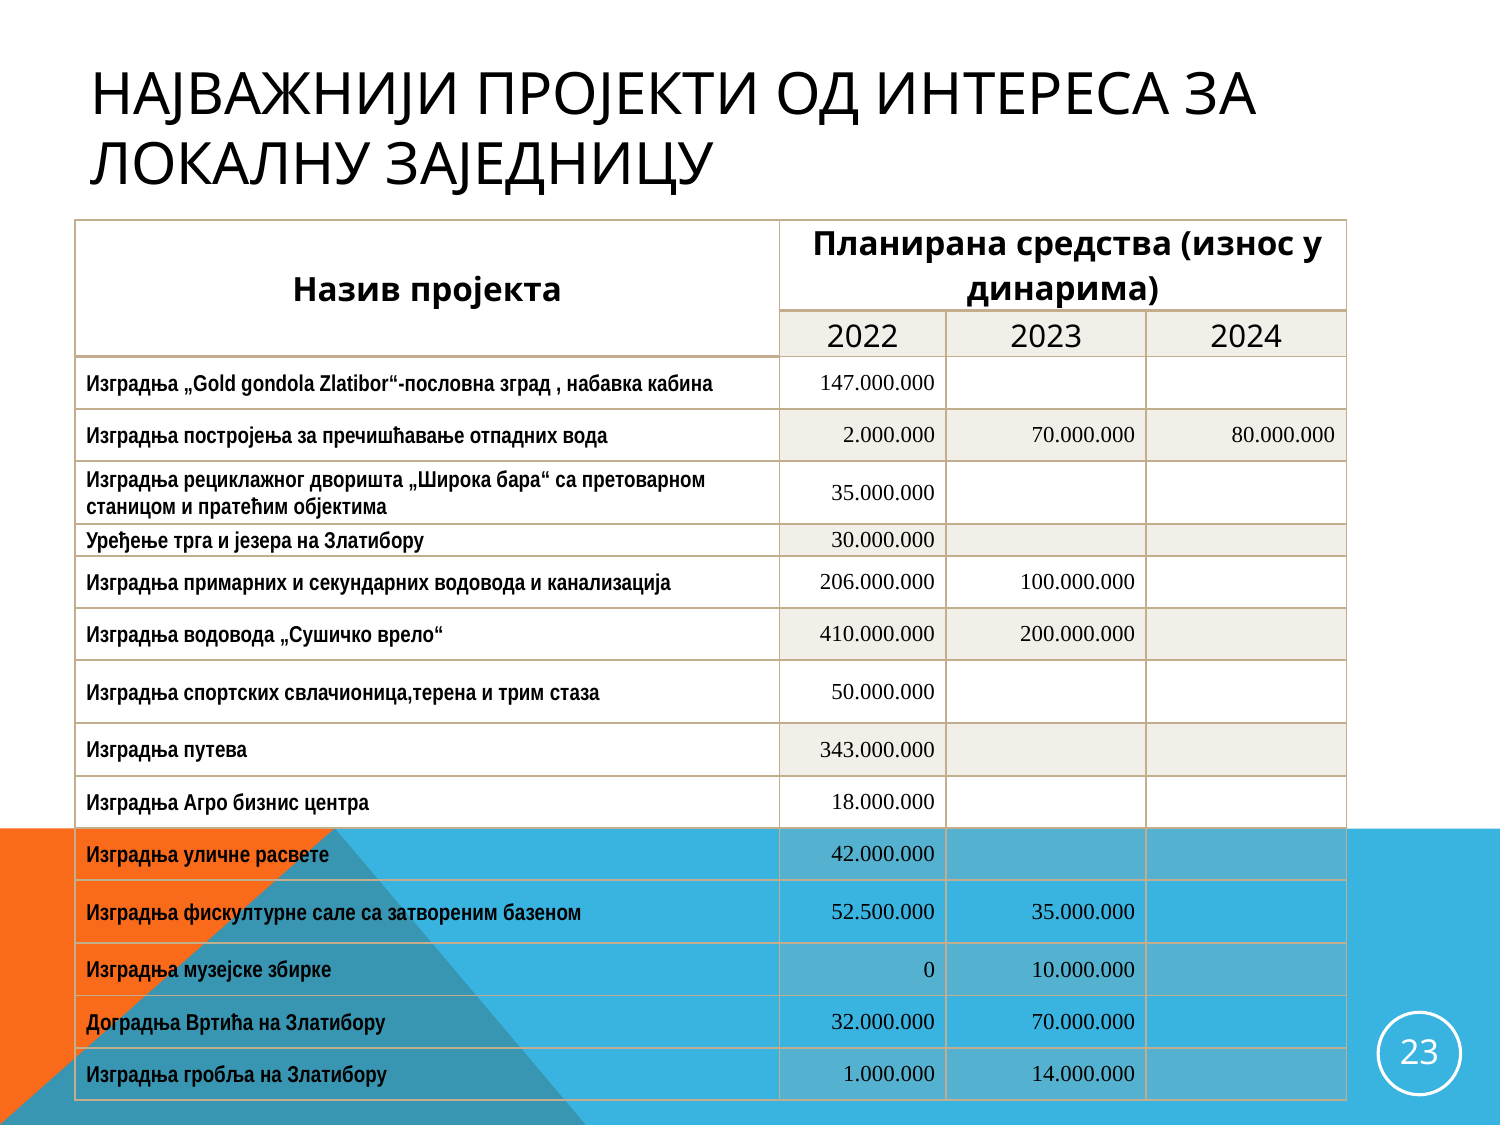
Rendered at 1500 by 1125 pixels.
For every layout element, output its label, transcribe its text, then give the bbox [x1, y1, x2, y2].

table_cell 1.000.000 [780, 1049, 945, 1099]
slide_number 23 [1376, 1010, 1463, 1097]
table_cell [1147, 557, 1346, 607]
table_cell 2.000.000 [780, 410, 945, 460]
table_cell 80.000.000 [1147, 410, 1346, 460]
table_cell 42.000.000 [780, 829, 945, 879]
table_cell Изградња „Gold gondola Zlatibor“-пословна зград , набавка кабина [76, 358, 779, 408]
table_cell [1147, 462, 1346, 523]
table_cell Изградња Агро бизнис центра [76, 777, 779, 827]
table_cell Уређење трга и језера на Златибору [76, 525, 779, 555]
table_cell 70.000.000 [947, 410, 1145, 460]
table_cell 50.000.000 [780, 661, 945, 722]
table_cell [1147, 609, 1346, 659]
table_cell 10.000.000 [947, 944, 1145, 995]
table_cell 2022 [780, 312, 945, 356]
table_cell [1147, 829, 1346, 879]
table_cell 35.000.000 [947, 881, 1145, 942]
table_cell Изградња фискултурне сале са затвореним базеном [76, 881, 779, 942]
table_cell [947, 724, 1145, 775]
table_cell [947, 357, 1145, 408]
table_cell [1147, 525, 1346, 555]
table_cell Изградња примарних и секундарних водовода и канализација [76, 557, 779, 607]
table_cell [1147, 357, 1346, 408]
table_cell 14.000.000 [947, 1049, 1145, 1099]
table_cell 30.000.000 [780, 525, 945, 555]
table_cell [947, 525, 1145, 555]
table_cell 100.000.000 [947, 557, 1145, 607]
table_cell 206.000.000 [780, 557, 945, 607]
table_cell [1147, 724, 1346, 775]
table_cell Изградња рециклажног дворишта „Широка бара“ са претоварном станицом и пратећим објектима [76, 462, 779, 523]
table_cell Изградња музејске збирке [76, 944, 779, 995]
table_cell [1147, 944, 1346, 995]
table_cell 35.000.000 [780, 462, 945, 523]
table_header Назив пројекта [76, 221, 779, 355]
table_cell Доградња Вртића на Златибору [76, 996, 779, 1047]
table_cell [947, 462, 1145, 523]
title Најважнији пројекти од интереса за локалну заједницу [75, 45, 1425, 209]
table_cell [947, 829, 1145, 879]
table_cell 410.000.000 [780, 609, 945, 659]
table_cell 2023 [947, 312, 1145, 356]
table_cell Изградња гробља на Златибору [76, 1049, 779, 1099]
table_cell 343.000.000 [780, 724, 945, 775]
table_cell [1147, 881, 1346, 942]
table_cell 18.000.000 [780, 777, 945, 827]
table_cell Изградња водовода „Сушичко врело“ [76, 609, 779, 659]
table_cell 32.000.000 [780, 996, 945, 1047]
table_cell [947, 661, 1145, 722]
table_cell [1147, 996, 1346, 1047]
table_cell 52.500.000 [780, 881, 945, 942]
table_cell Изградња постројења за пречишћавање отпадних вода [76, 410, 779, 460]
table_cell Изградња путева [76, 724, 779, 775]
table_cell 70.000.000 [947, 996, 1145, 1047]
table_cell 2024 [1147, 312, 1346, 356]
table_cell [1147, 777, 1346, 827]
table_cell [947, 777, 1145, 827]
table_cell Изградња уличне расвете [76, 829, 779, 879]
table_cell [1147, 661, 1346, 722]
table_cell 0 [780, 944, 945, 995]
table_cell 200.000.000 [947, 609, 1145, 659]
table_cell [1147, 1049, 1346, 1099]
table_cell Изградња спортских свлачионица,терена и трим стаза [76, 661, 779, 722]
table_header Планирана средства (износ у динарима) [780, 221, 1346, 309]
table_cell 147.000.000 [780, 357, 945, 408]
